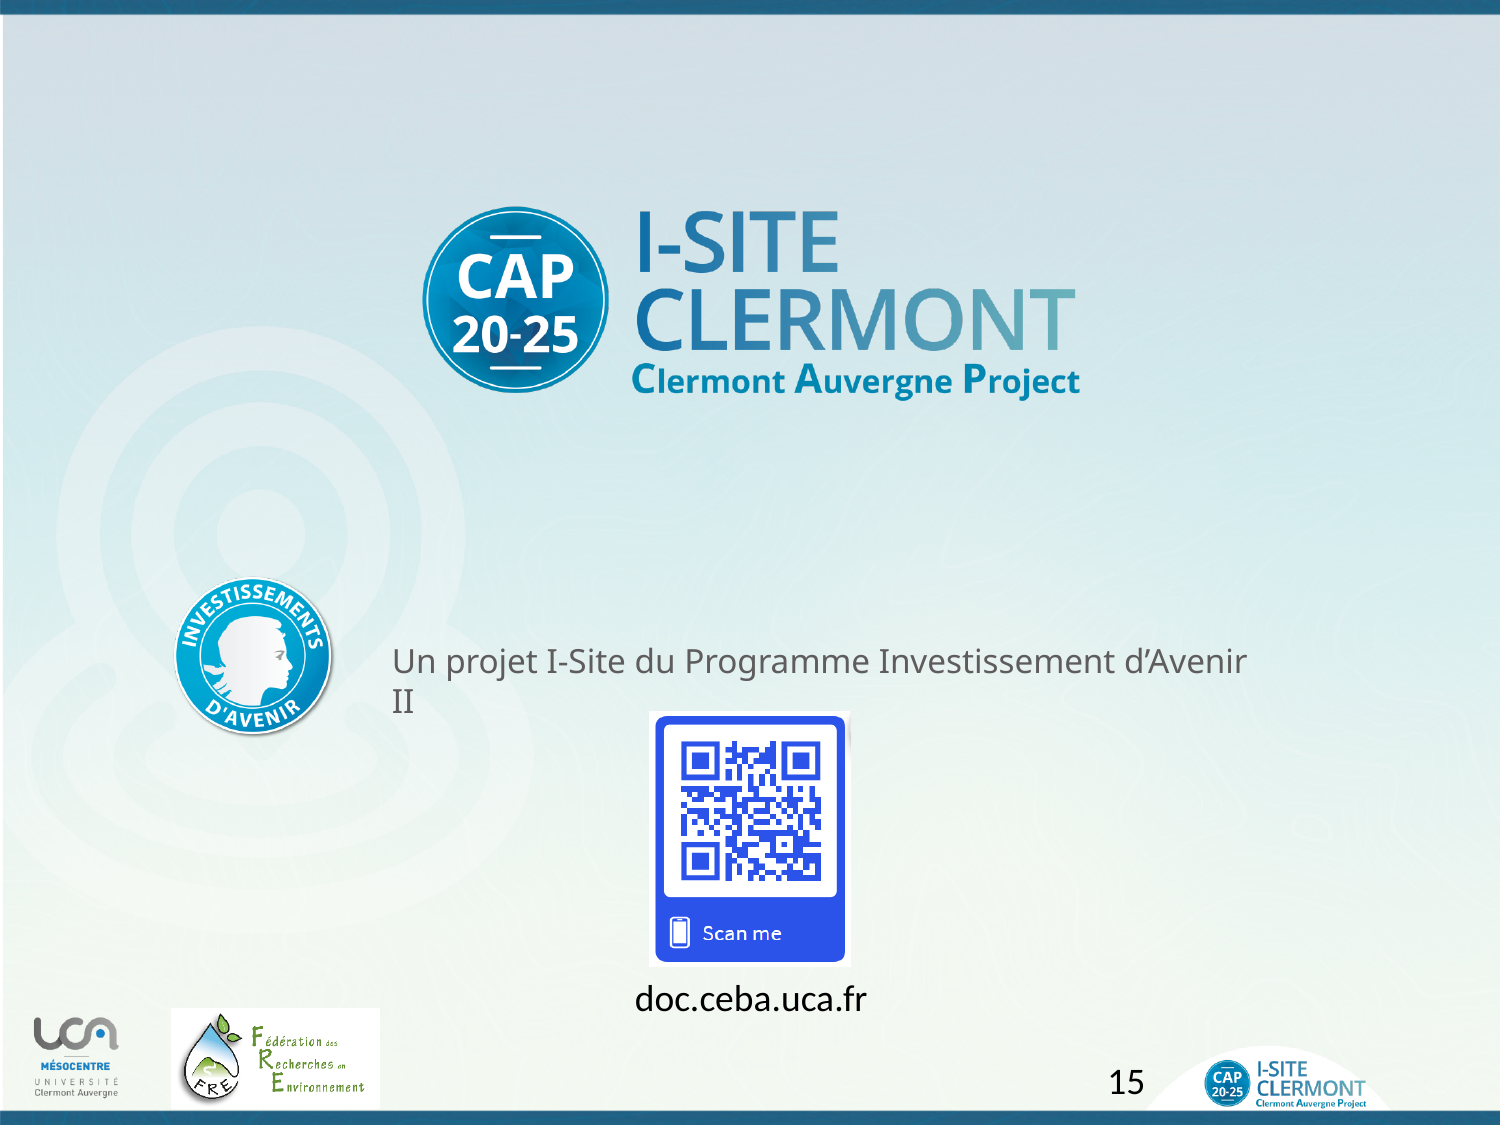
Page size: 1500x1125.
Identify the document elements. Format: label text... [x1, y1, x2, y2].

text_box doc.ceba.uca.fr [620, 966, 939, 1027]
picture [0, 0, 1500, 1125]
text_box 15 [1092, 1049, 1443, 1110]
